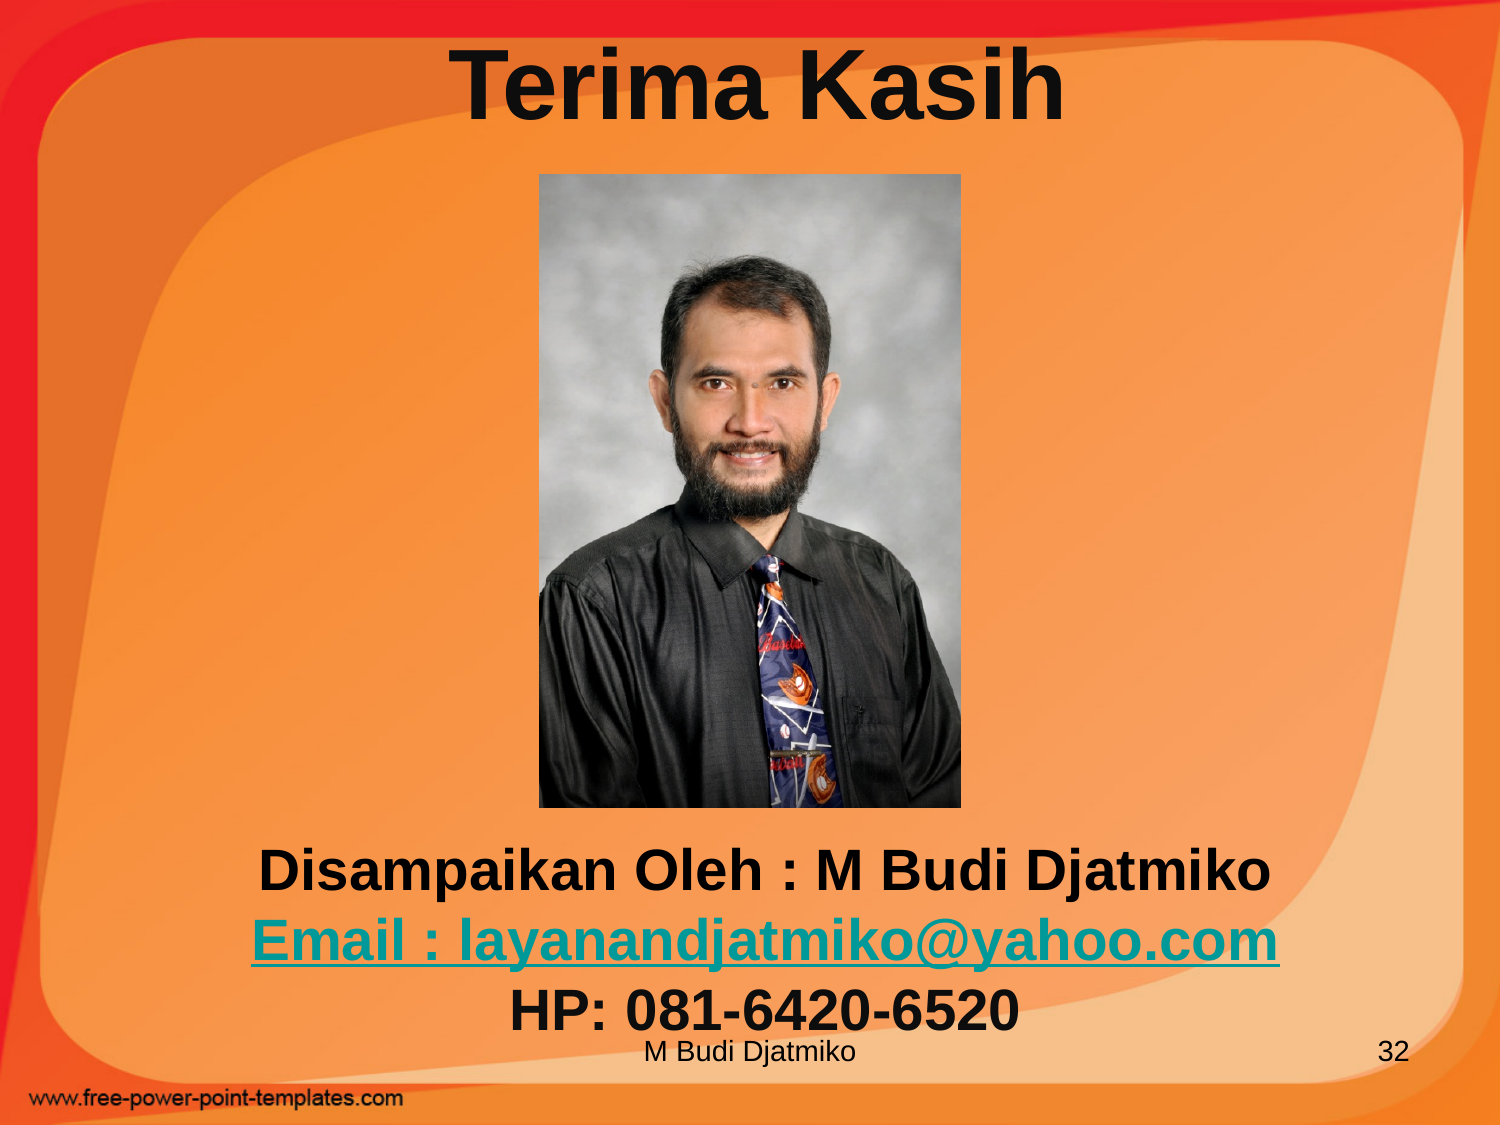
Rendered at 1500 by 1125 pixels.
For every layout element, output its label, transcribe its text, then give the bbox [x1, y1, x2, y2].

text_box Terima Kasih [433, 11, 1084, 147]
slide_number 32 [1074, 1024, 1426, 1103]
footer M Budi Djatmiko [512, 1024, 988, 1103]
picture [0, 0, 1500, 1125]
text_box Disampaikan Oleh : M Budi Djatmiko Email : layanandjatmiko@yahoo.com HP: 081-6420-6520 [140, 825, 1391, 1050]
